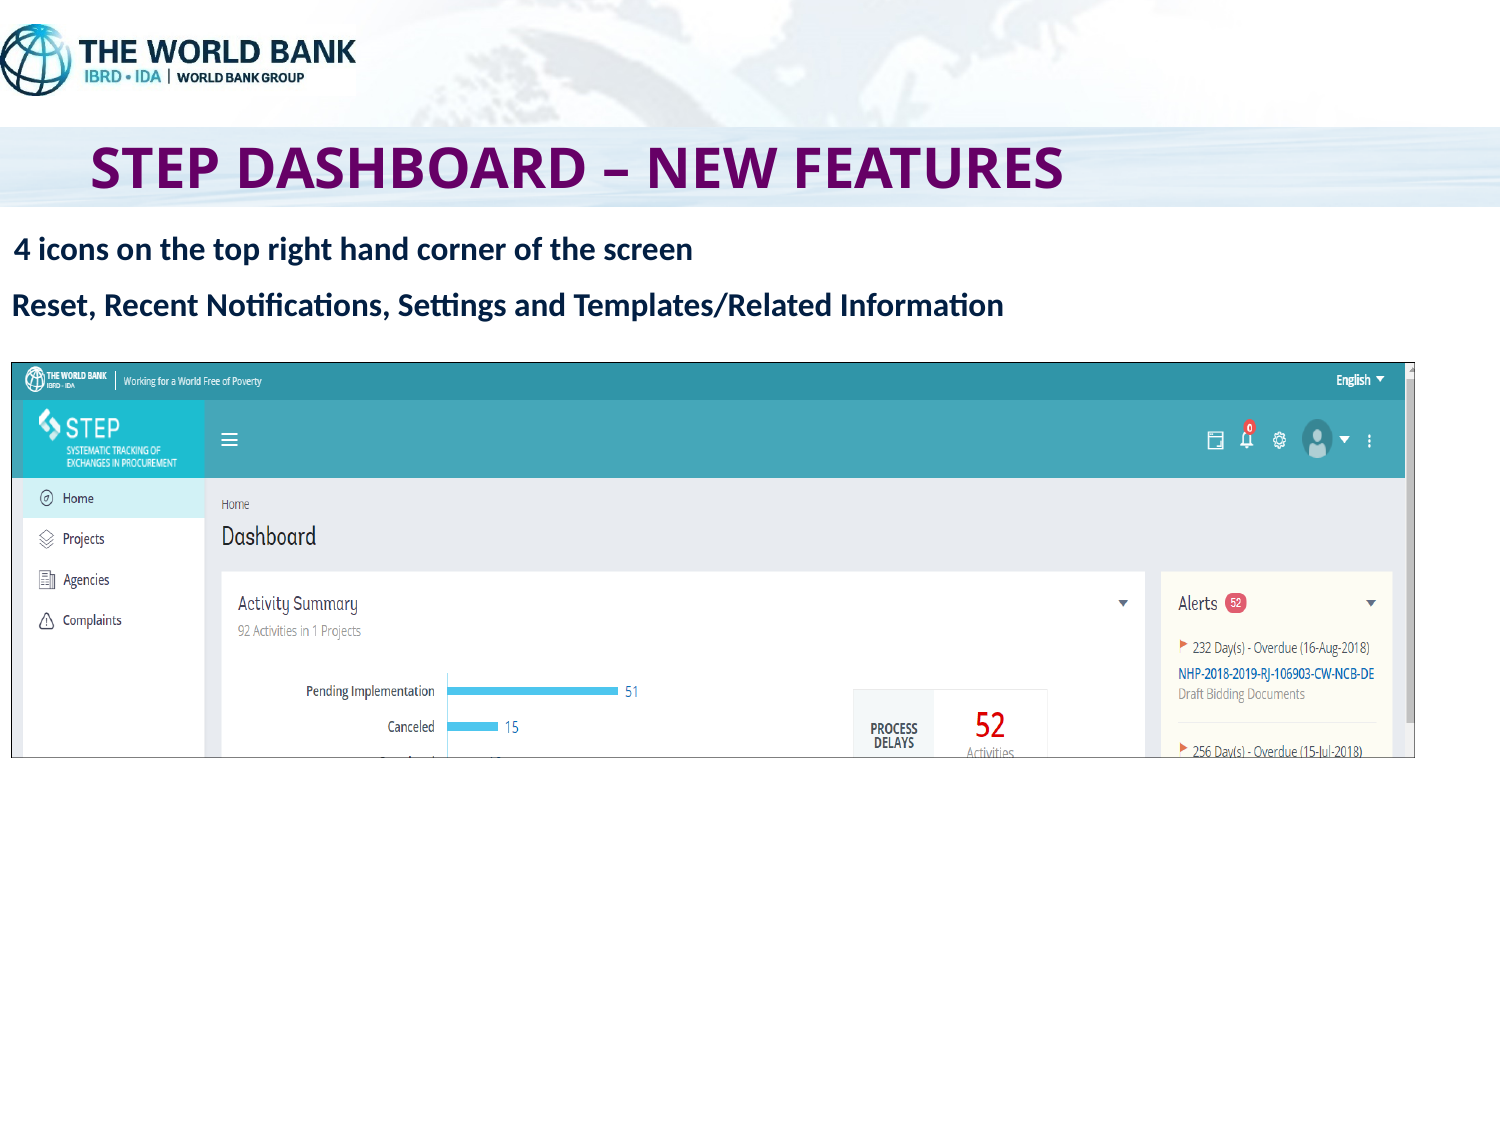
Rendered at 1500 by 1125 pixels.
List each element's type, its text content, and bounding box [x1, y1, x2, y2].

text_box 4 icons on the top right hand corner of the screen [0, 217, 750, 272]
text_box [0, 0, 1500, 127]
picture [0, 127, 1500, 207]
picture [11, 362, 1415, 758]
text_box Reset, Recent Notifications, Settings and Templates/Related Information [0, 272, 1082, 390]
